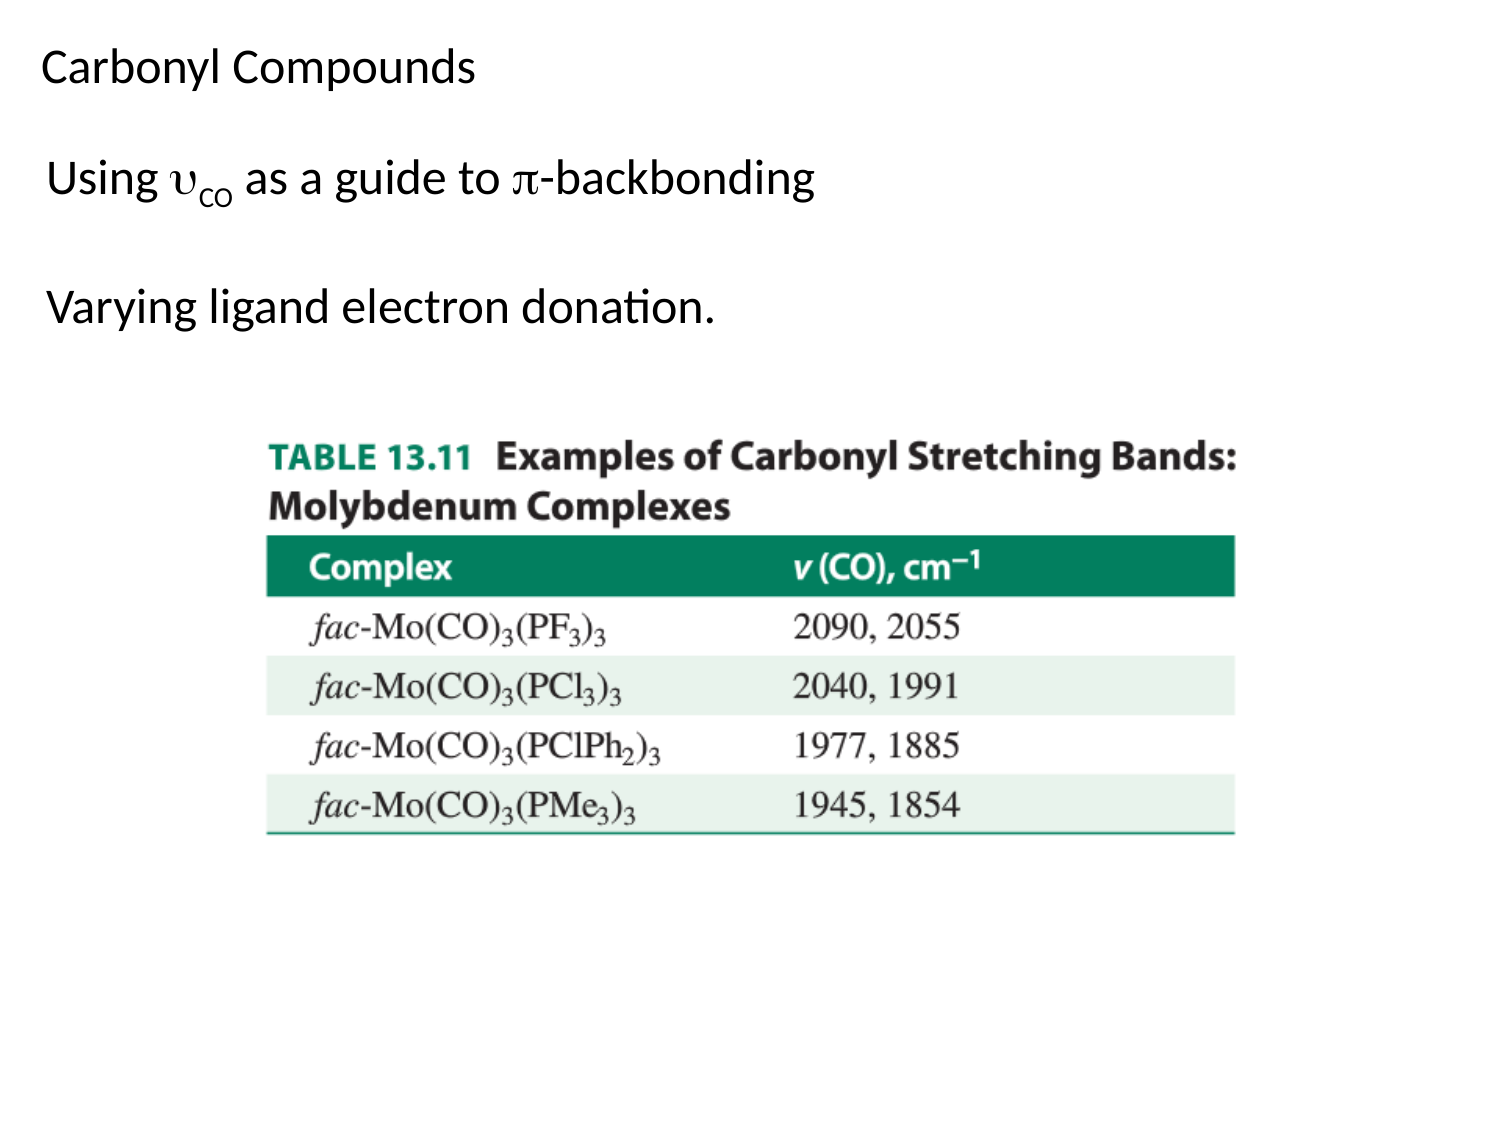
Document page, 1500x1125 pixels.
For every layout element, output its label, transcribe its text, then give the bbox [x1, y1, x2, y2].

picture [259, 437, 1239, 840]
text_box Using CO as a guide to -backbonding Varying ligand electron donation. [31, 137, 831, 341]
text_box Carbonyl Compounds [26, 26, 492, 101]
